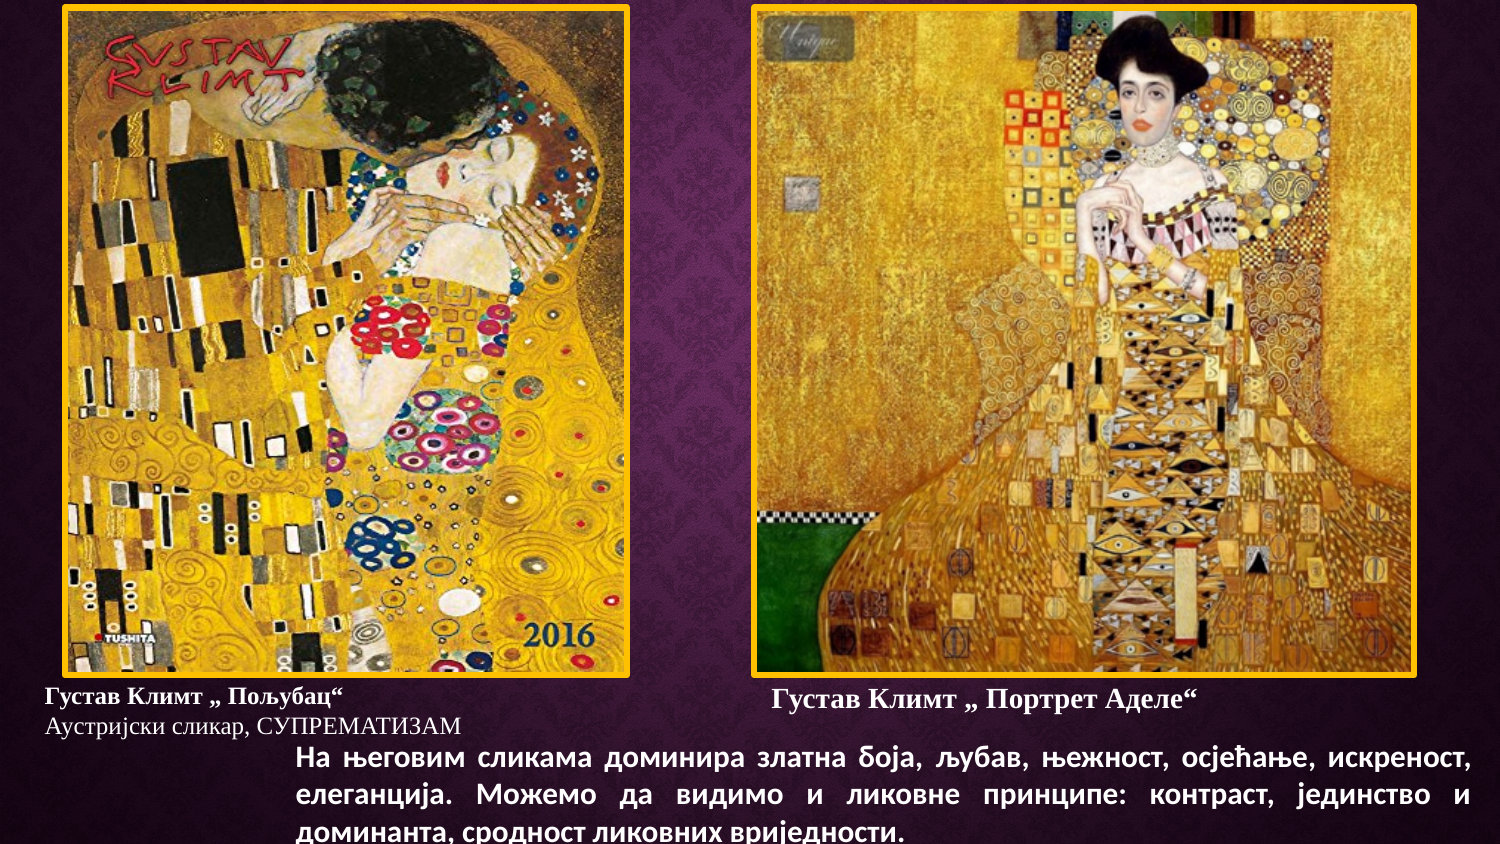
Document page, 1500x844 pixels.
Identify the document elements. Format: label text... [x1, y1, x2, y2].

text_box Густав Климт „ Пољубац“ Аустријски сликар, СУПРЕМАТИЗАМ [29, 671, 490, 747]
text_box Густав Климт „ Портрет Аделе“ [756, 685, 1214, 722]
picture [756, 9, 1412, 673]
picture [67, 9, 625, 673]
text_box На његовим сликама доминира златна боја, љубав, њежност, осјећање, искреност, елеганција. Можемо да видимо и ликовне принципе: контраст, јединство и доминанта, сродност ликовних вриједности. [280, 728, 1488, 844]
